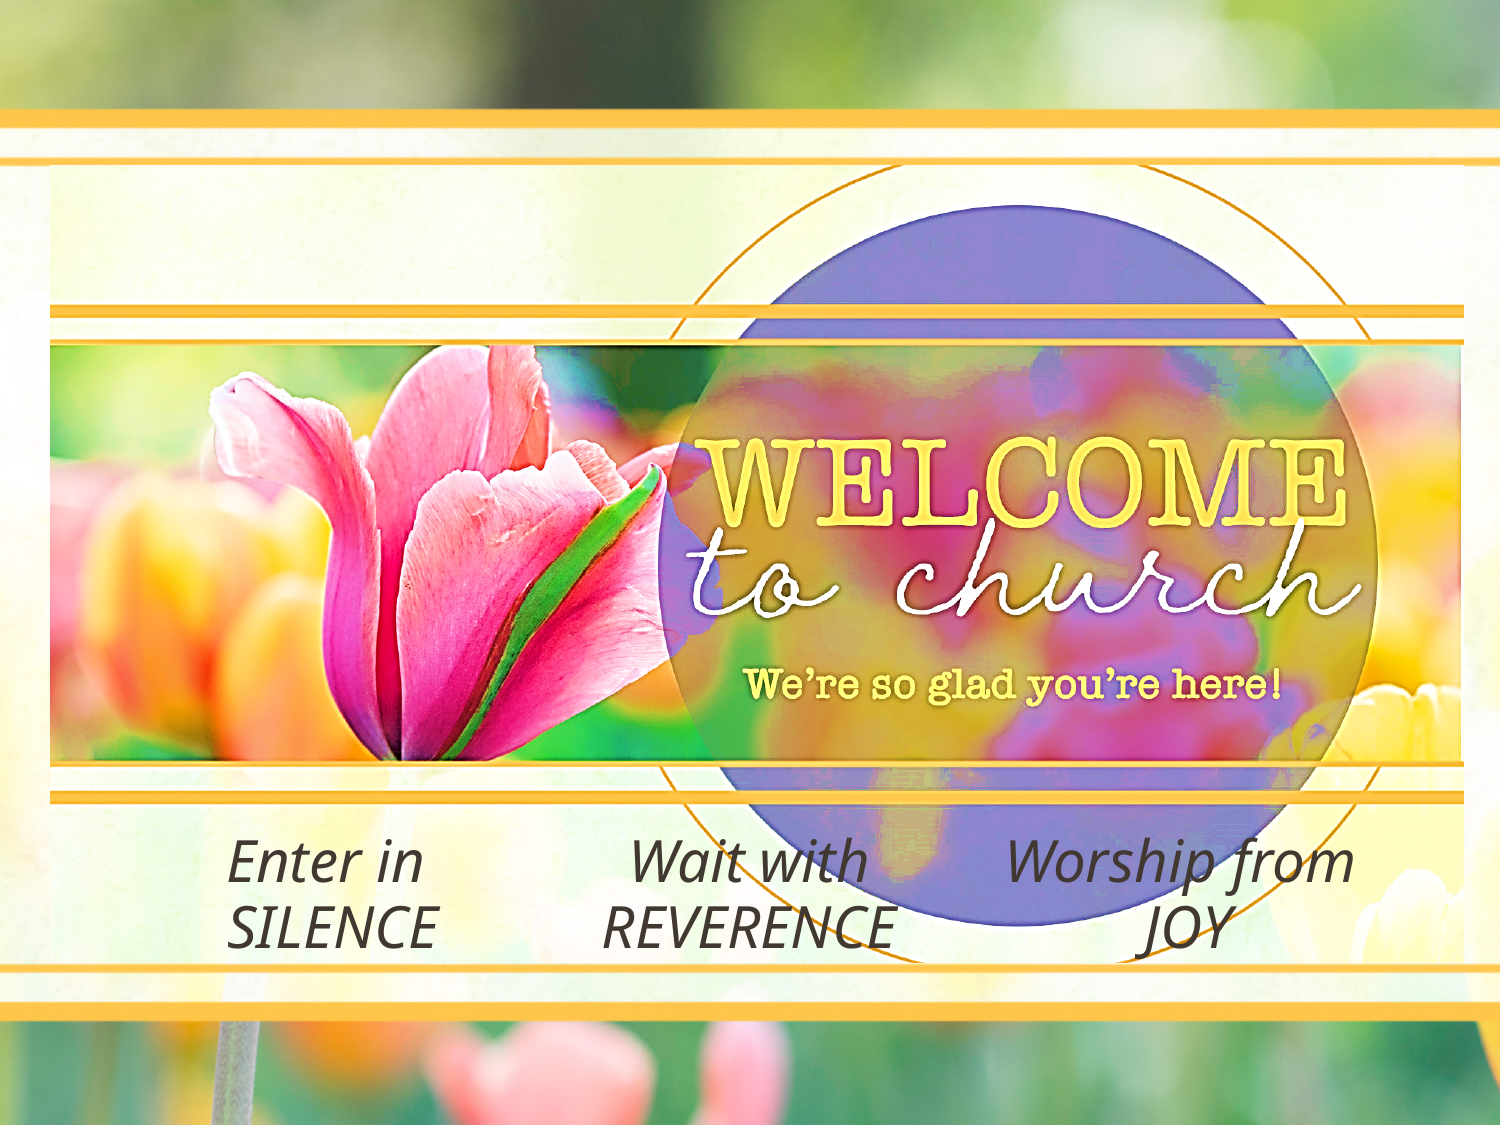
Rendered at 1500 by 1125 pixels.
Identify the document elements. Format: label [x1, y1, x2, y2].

text_box [106, 819, 1408, 975]
picture [0, 0, 1500, 1125]
